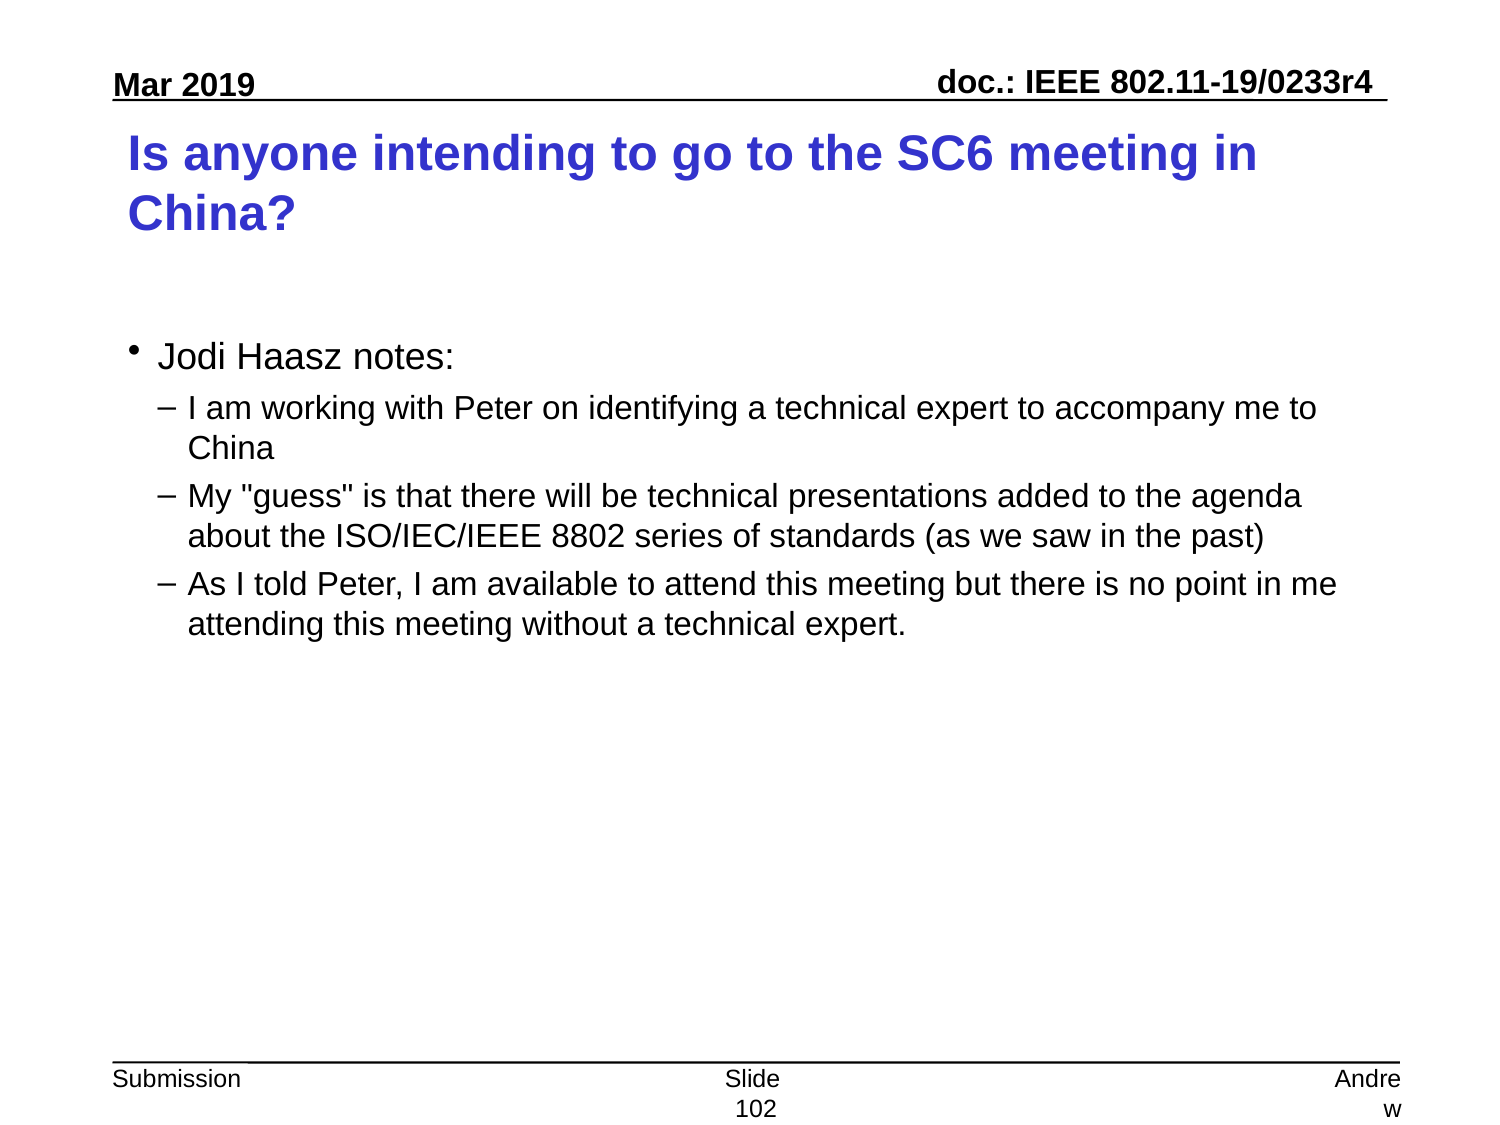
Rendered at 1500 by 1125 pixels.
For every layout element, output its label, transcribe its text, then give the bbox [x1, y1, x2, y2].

slide_number Slide 102 [709, 1061, 803, 1093]
footer Andrew Myles, Cisco [1320, 1061, 1402, 1093]
title Is anyone intending to go to the SC6 meeting in China? [112, 112, 1388, 288]
list Jodi Haasz notes: I am working with Peter on identifying a technical expert to accompany me to China My "guess" is that there will be technical presentations added to the agenda about the ISO/IEC/IEEE 8802 series of standards (as we saw in the past) As I told Peter, I am available to attend this meeting but there is no point in me attending this meeting without a technical expert. [112, 324, 1388, 1000]
